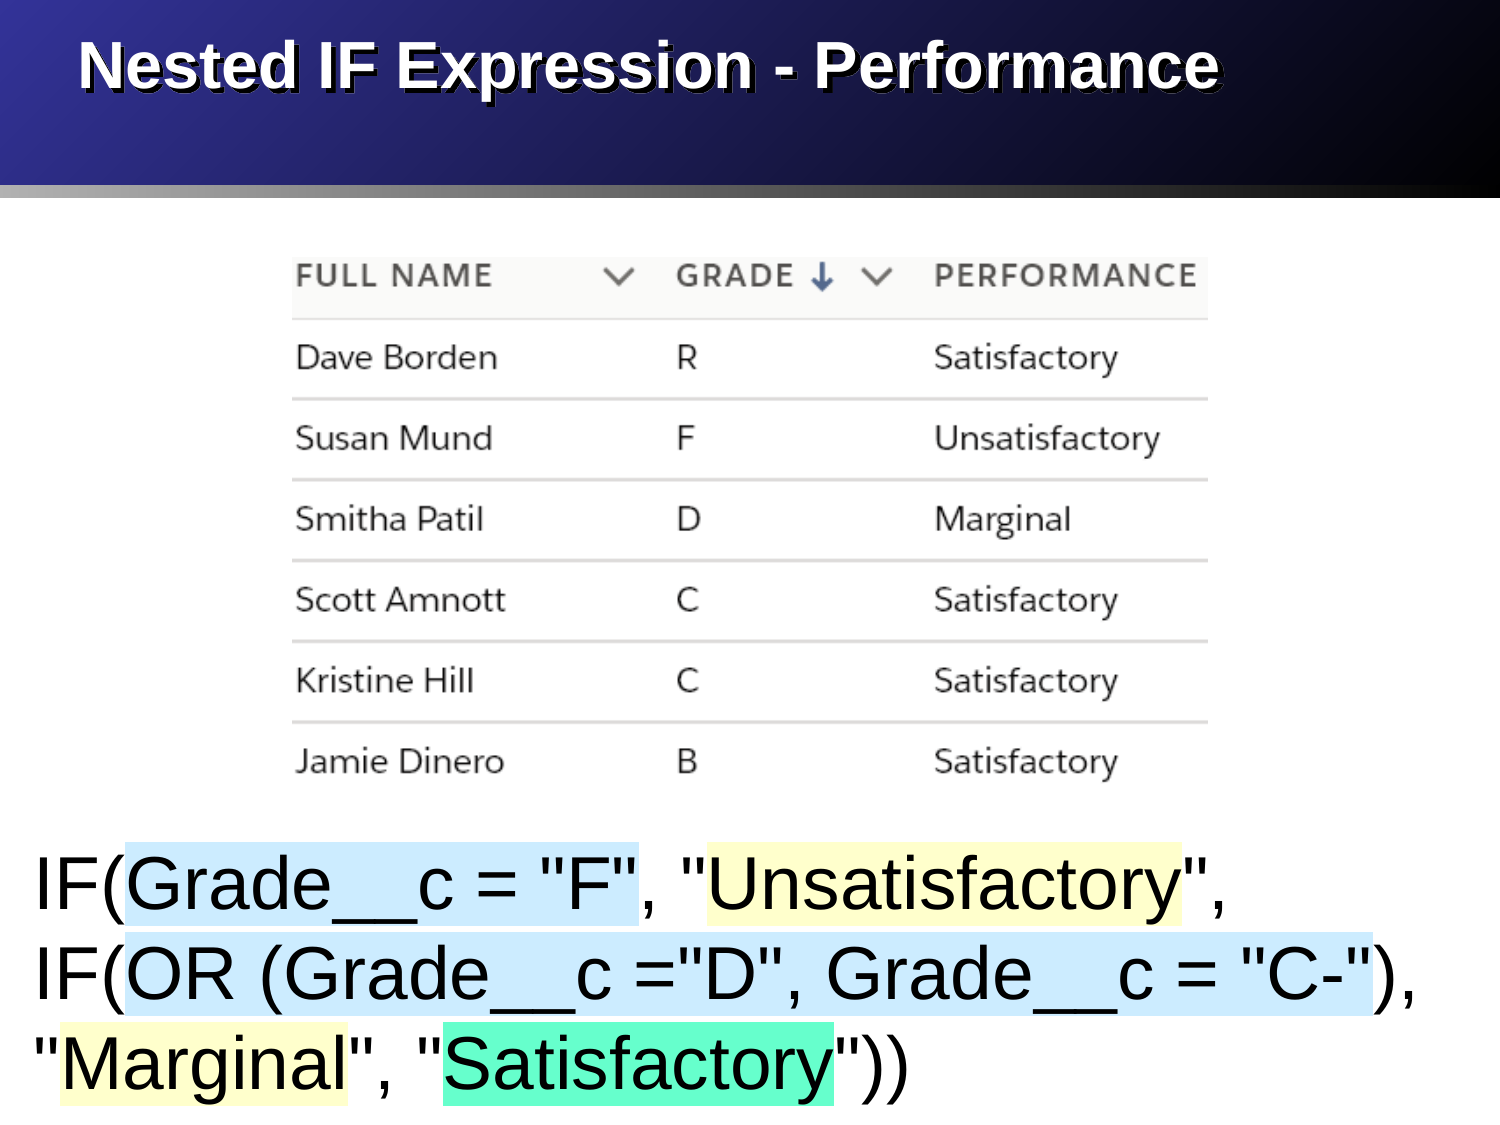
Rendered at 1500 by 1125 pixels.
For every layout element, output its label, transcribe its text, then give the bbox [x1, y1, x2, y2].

title Nested IF Expression - Performance [62, 14, 1426, 165]
list IF(Grade__c = "F", "Unsatisfactory", IF(OR (Grade__c ="D", Grade__c = "C-"), "Marginal", "Satisfactory")) [0, 827, 1500, 1099]
picture [291, 256, 1208, 791]
